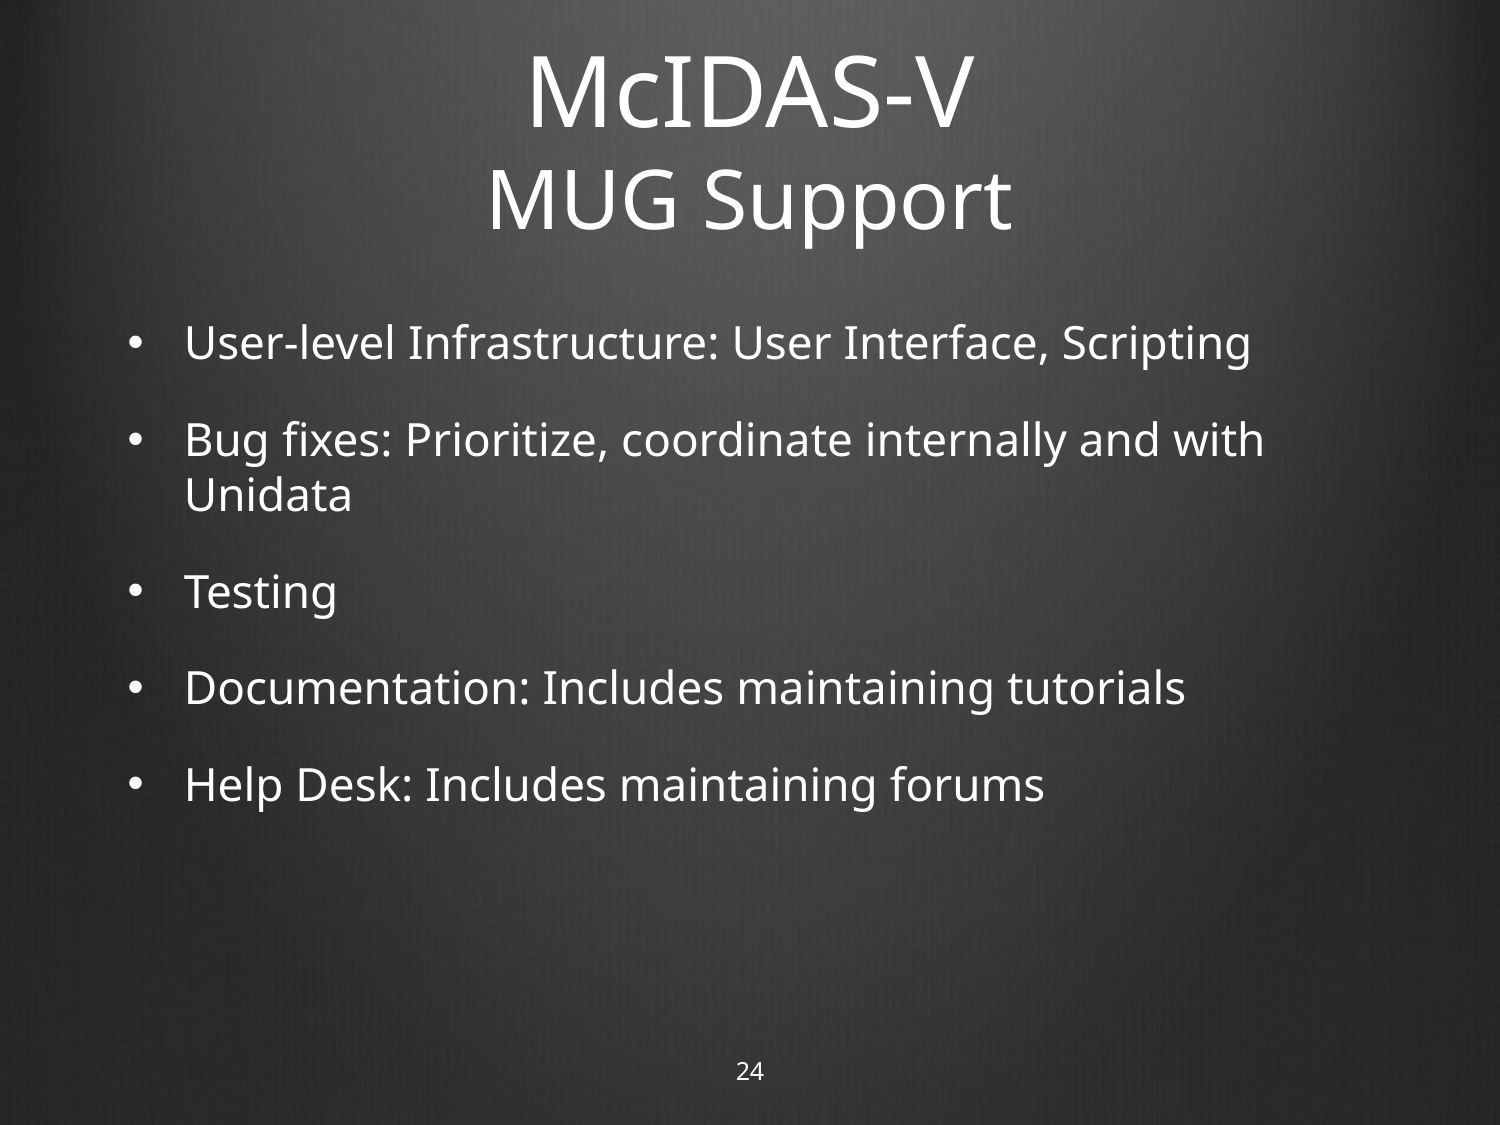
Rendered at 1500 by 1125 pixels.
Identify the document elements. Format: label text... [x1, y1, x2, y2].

slide_number 24 [693, 1042, 807, 1103]
list User-level Infrastructure: User Interface, Scripting Bug fixes: Prioritize, coordinate internally and with Unidata Testing Documentation: Includes maintaining tutorials Help Desk: Includes maintaining forums [112, 306, 1388, 1005]
title McIDAS-V MUG Support [112, 19, 1388, 255]
